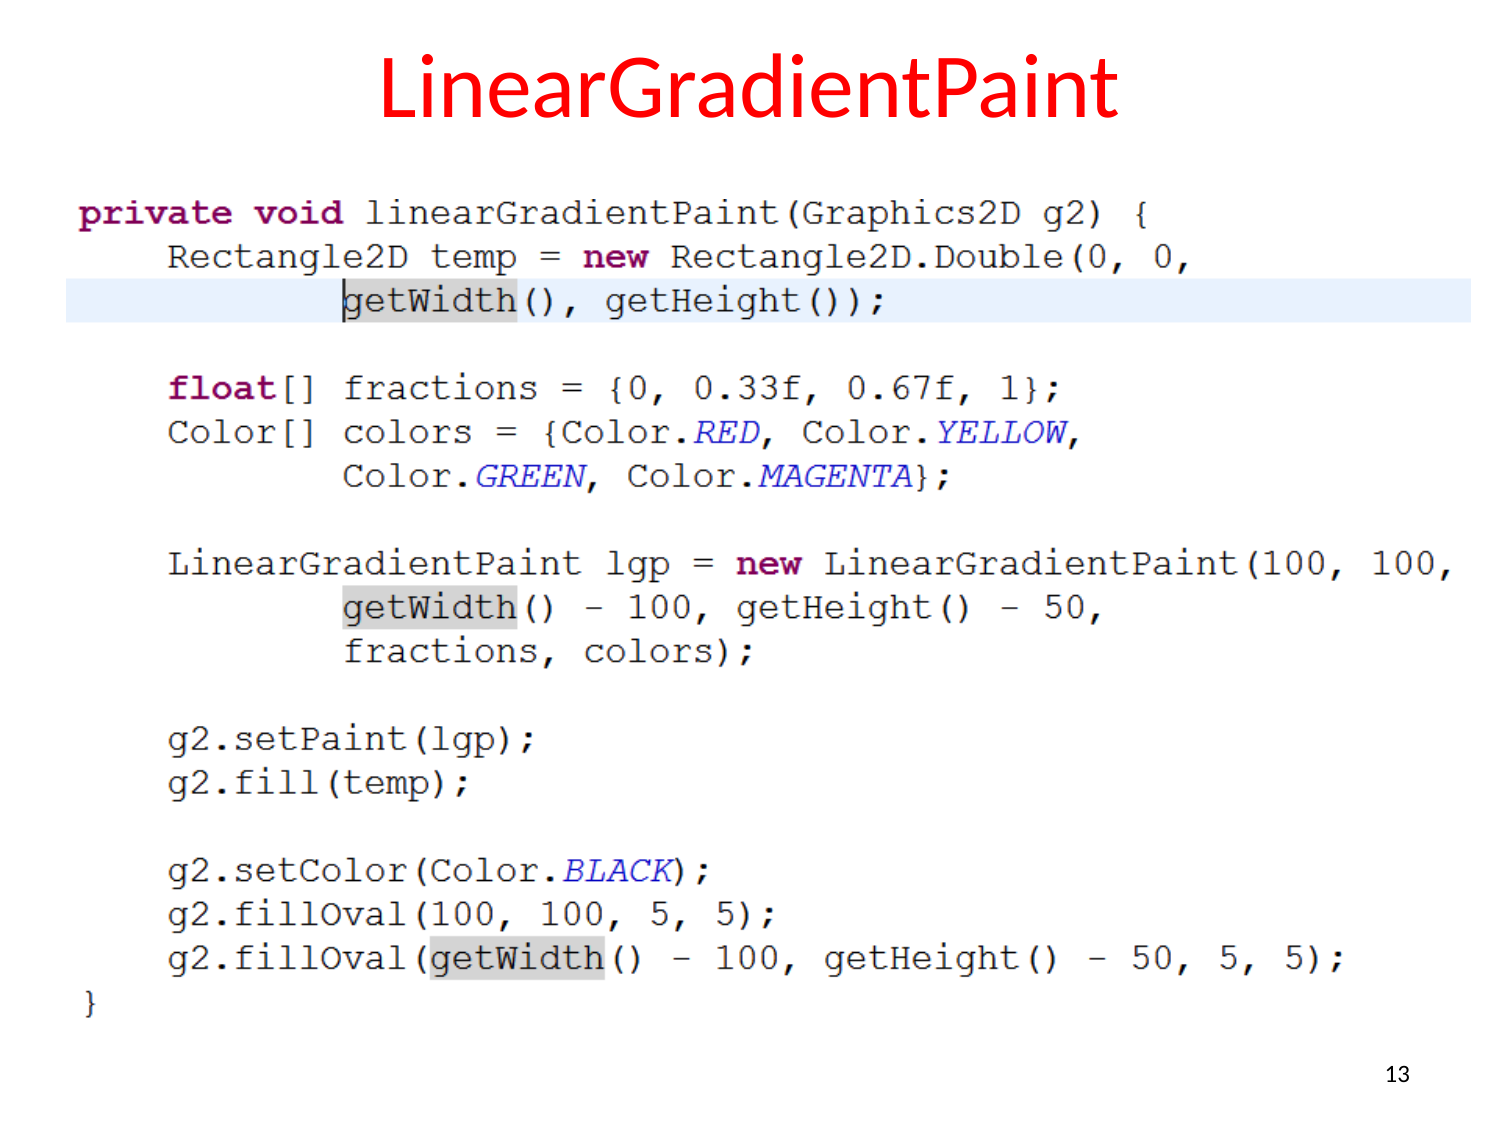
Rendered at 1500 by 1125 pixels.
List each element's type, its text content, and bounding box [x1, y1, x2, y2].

slide_number 13 [1074, 1044, 1425, 1103]
title LinearGradientPaint [75, 0, 1425, 175]
picture [65, 199, 1471, 1035]
